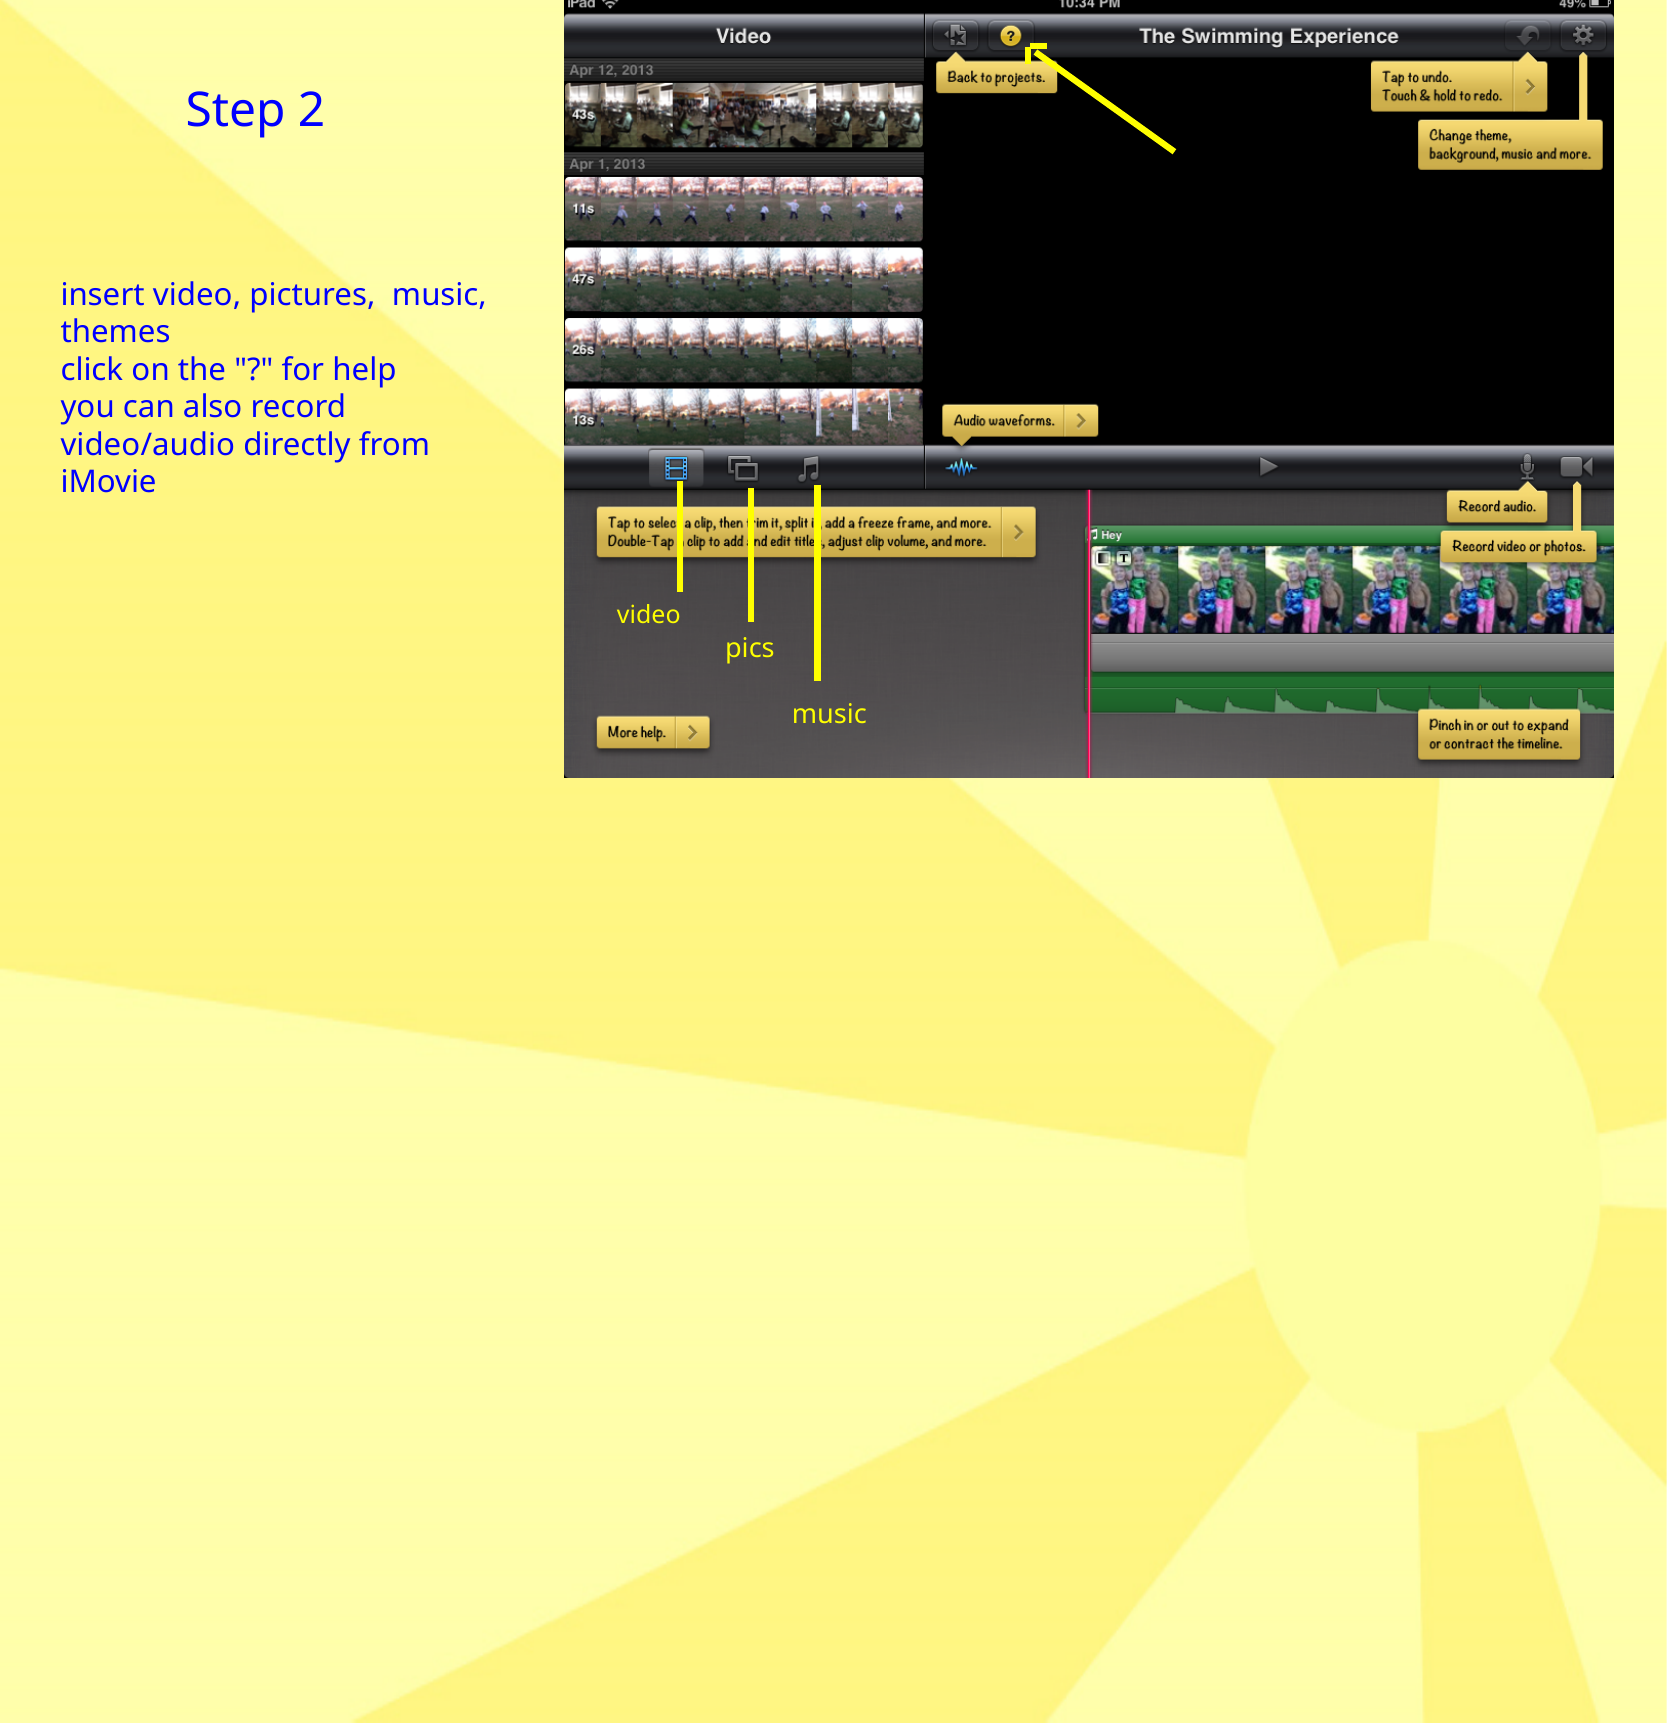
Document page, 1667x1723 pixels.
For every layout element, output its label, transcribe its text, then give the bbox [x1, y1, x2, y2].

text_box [1035, 51, 1175, 152]
text_box Step 2 [170, 70, 396, 143]
picture [0, 0, 1667, 1723]
text_box insert video, pictures, music, themes click on the "?" for help you can also record video/audio directly from iMovie [45, 266, 543, 506]
